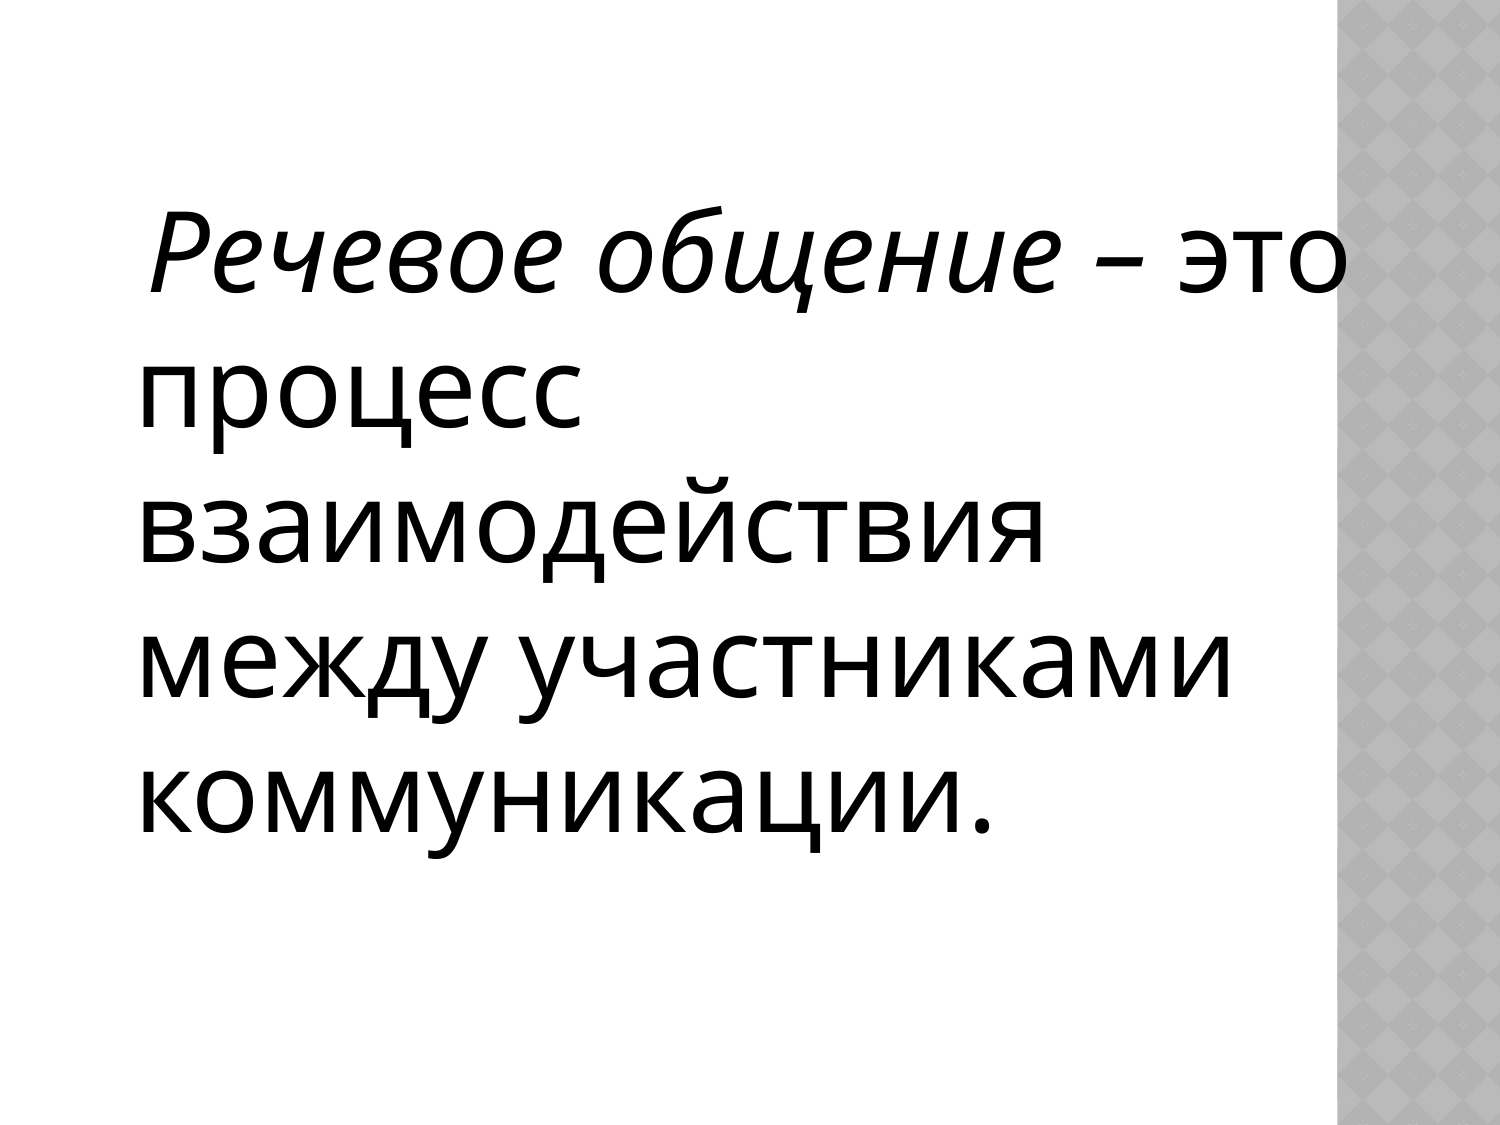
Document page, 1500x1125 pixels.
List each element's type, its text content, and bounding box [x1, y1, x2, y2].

list Речевое общение – это процесс взаимодействия между участниками коммуникации. [75, 172, 1425, 1005]
